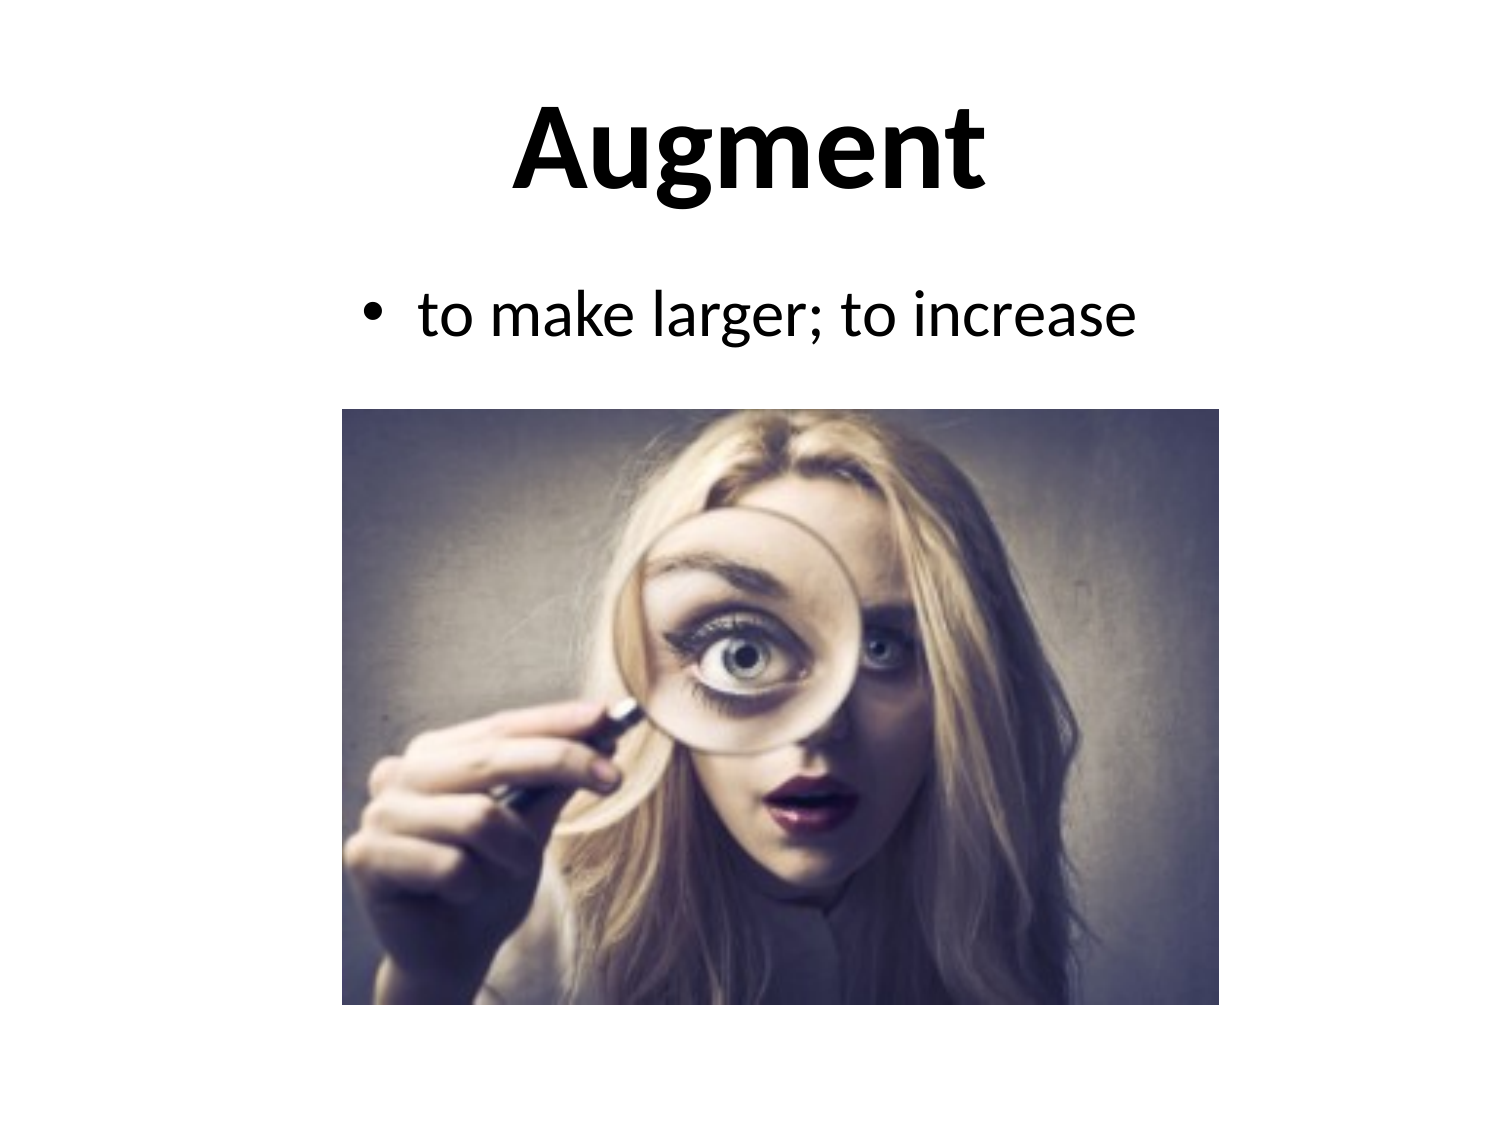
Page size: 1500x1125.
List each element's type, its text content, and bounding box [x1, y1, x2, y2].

list to make larger; to increase [75, 262, 1425, 1005]
title Augment [75, 45, 1425, 233]
picture [341, 409, 1219, 1006]
